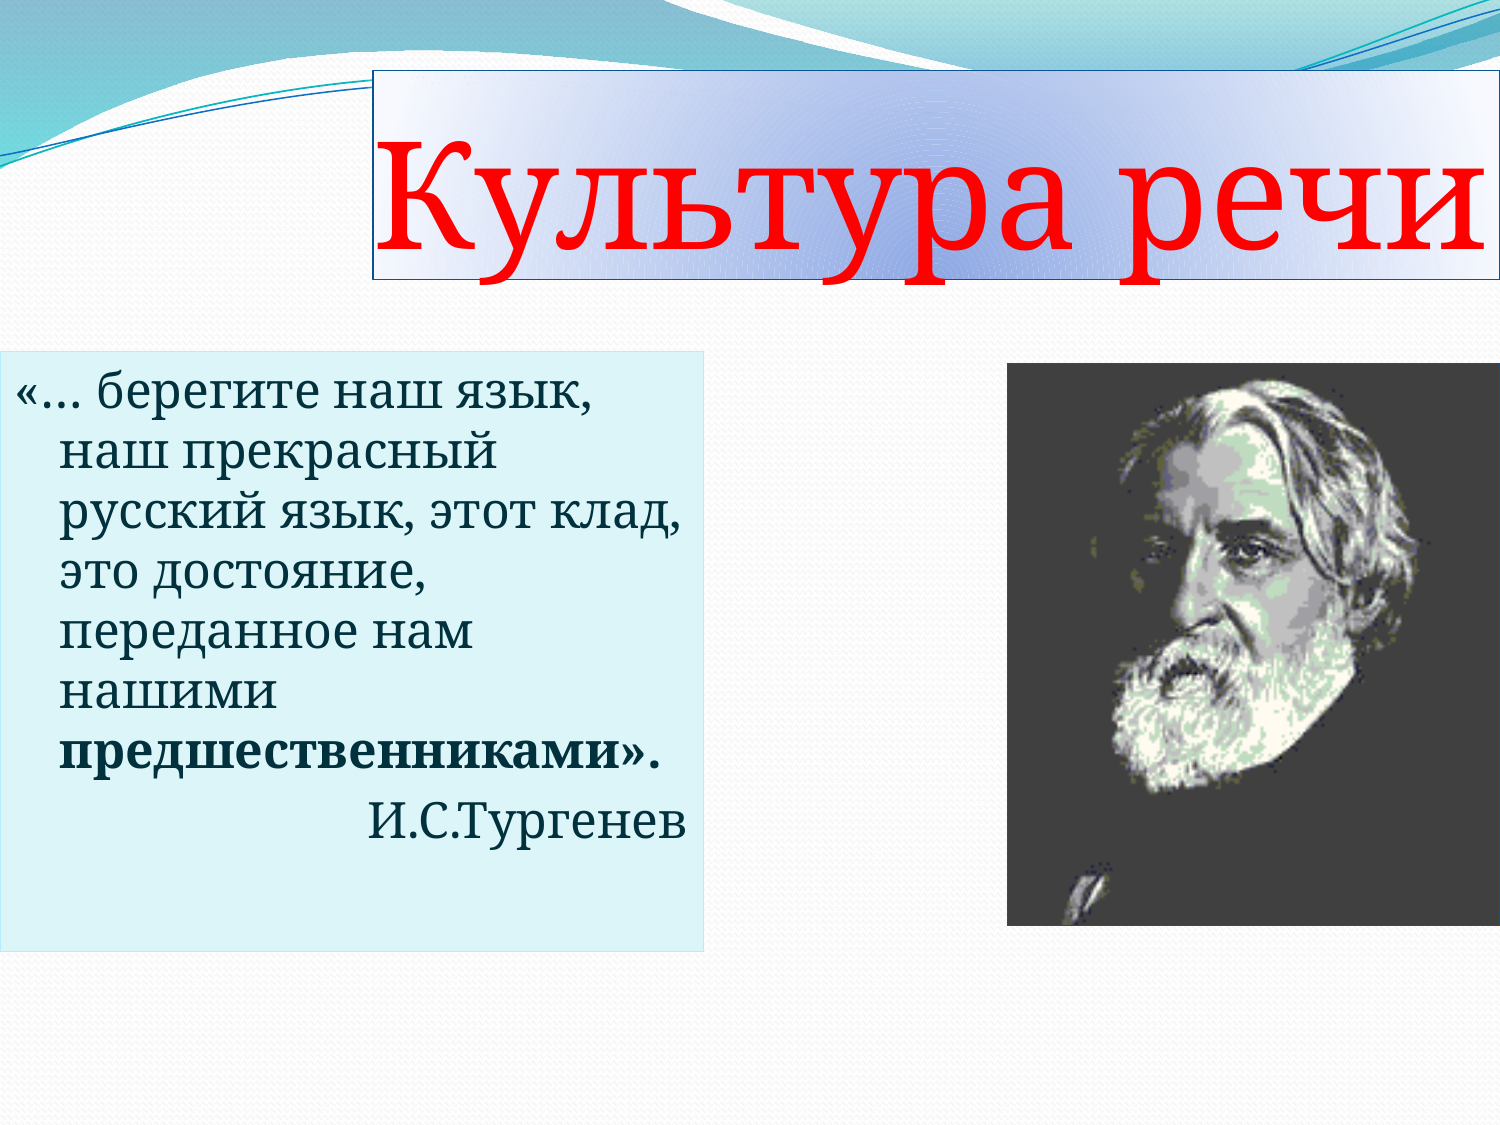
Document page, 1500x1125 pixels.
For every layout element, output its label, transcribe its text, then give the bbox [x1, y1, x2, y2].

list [1007, 363, 1500, 927]
title Культура речи [372, 70, 1500, 280]
list «… берегите наш язык, наш прекрасный русский язык, этот клад, это достояние, переданное нам нашими предшественниками». И.С.Тургенев [0, 351, 704, 952]
